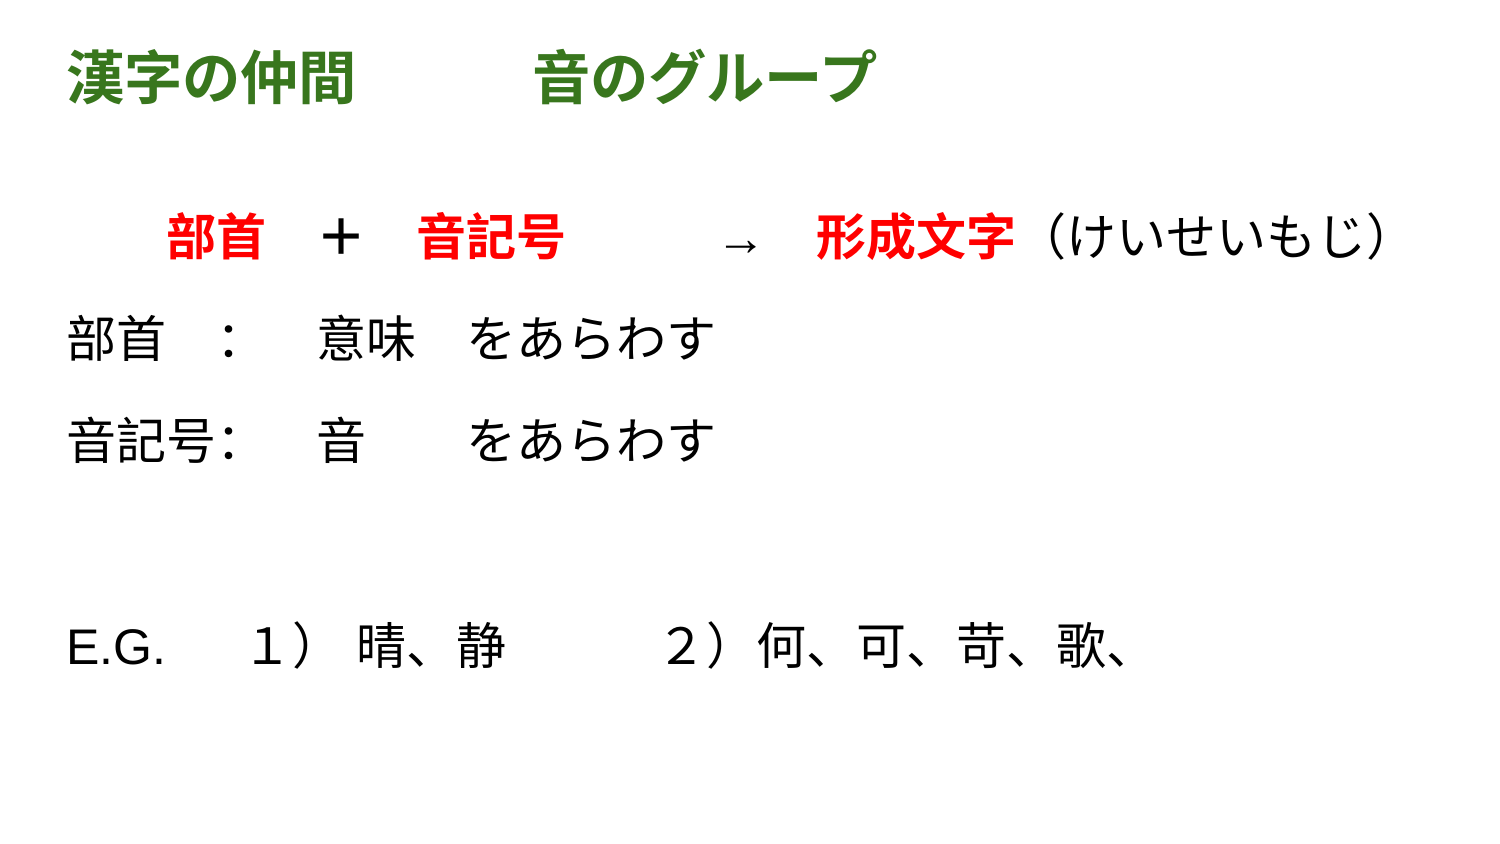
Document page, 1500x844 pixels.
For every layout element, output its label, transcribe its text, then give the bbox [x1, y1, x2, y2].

title 漢字の仲間 音のグループ [51, 25, 1449, 120]
list 部首 ＋ 音記号 → 形成文字（けいせいもじ） 部首 ： 意味 をあらわす 音記号： 音 をあらわす E.G. １） 晴、静 ２）何、可、苛、歌、 [51, 181, 1449, 797]
